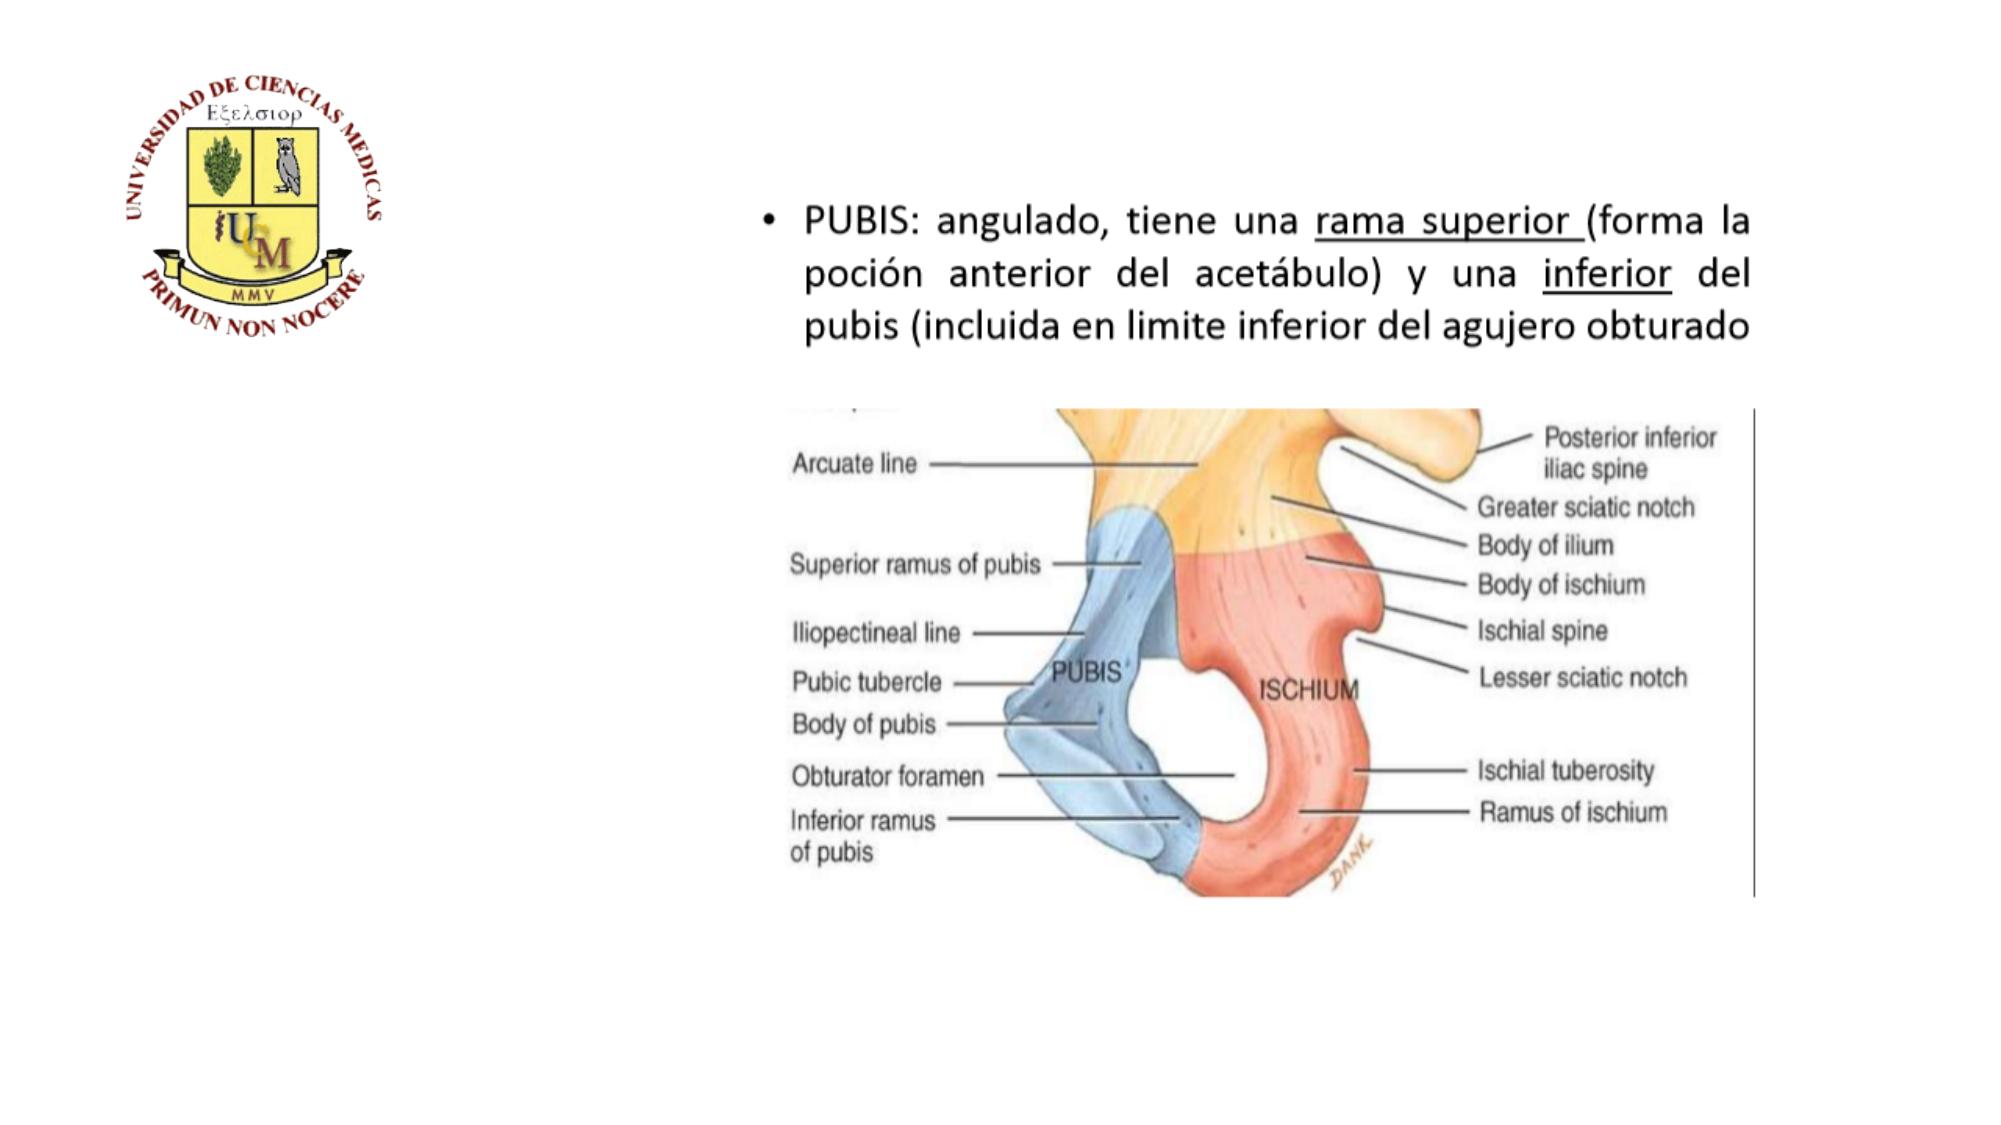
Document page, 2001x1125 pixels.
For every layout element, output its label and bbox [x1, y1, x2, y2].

picture [723, 130, 1782, 919]
picture [106, 44, 410, 358]
